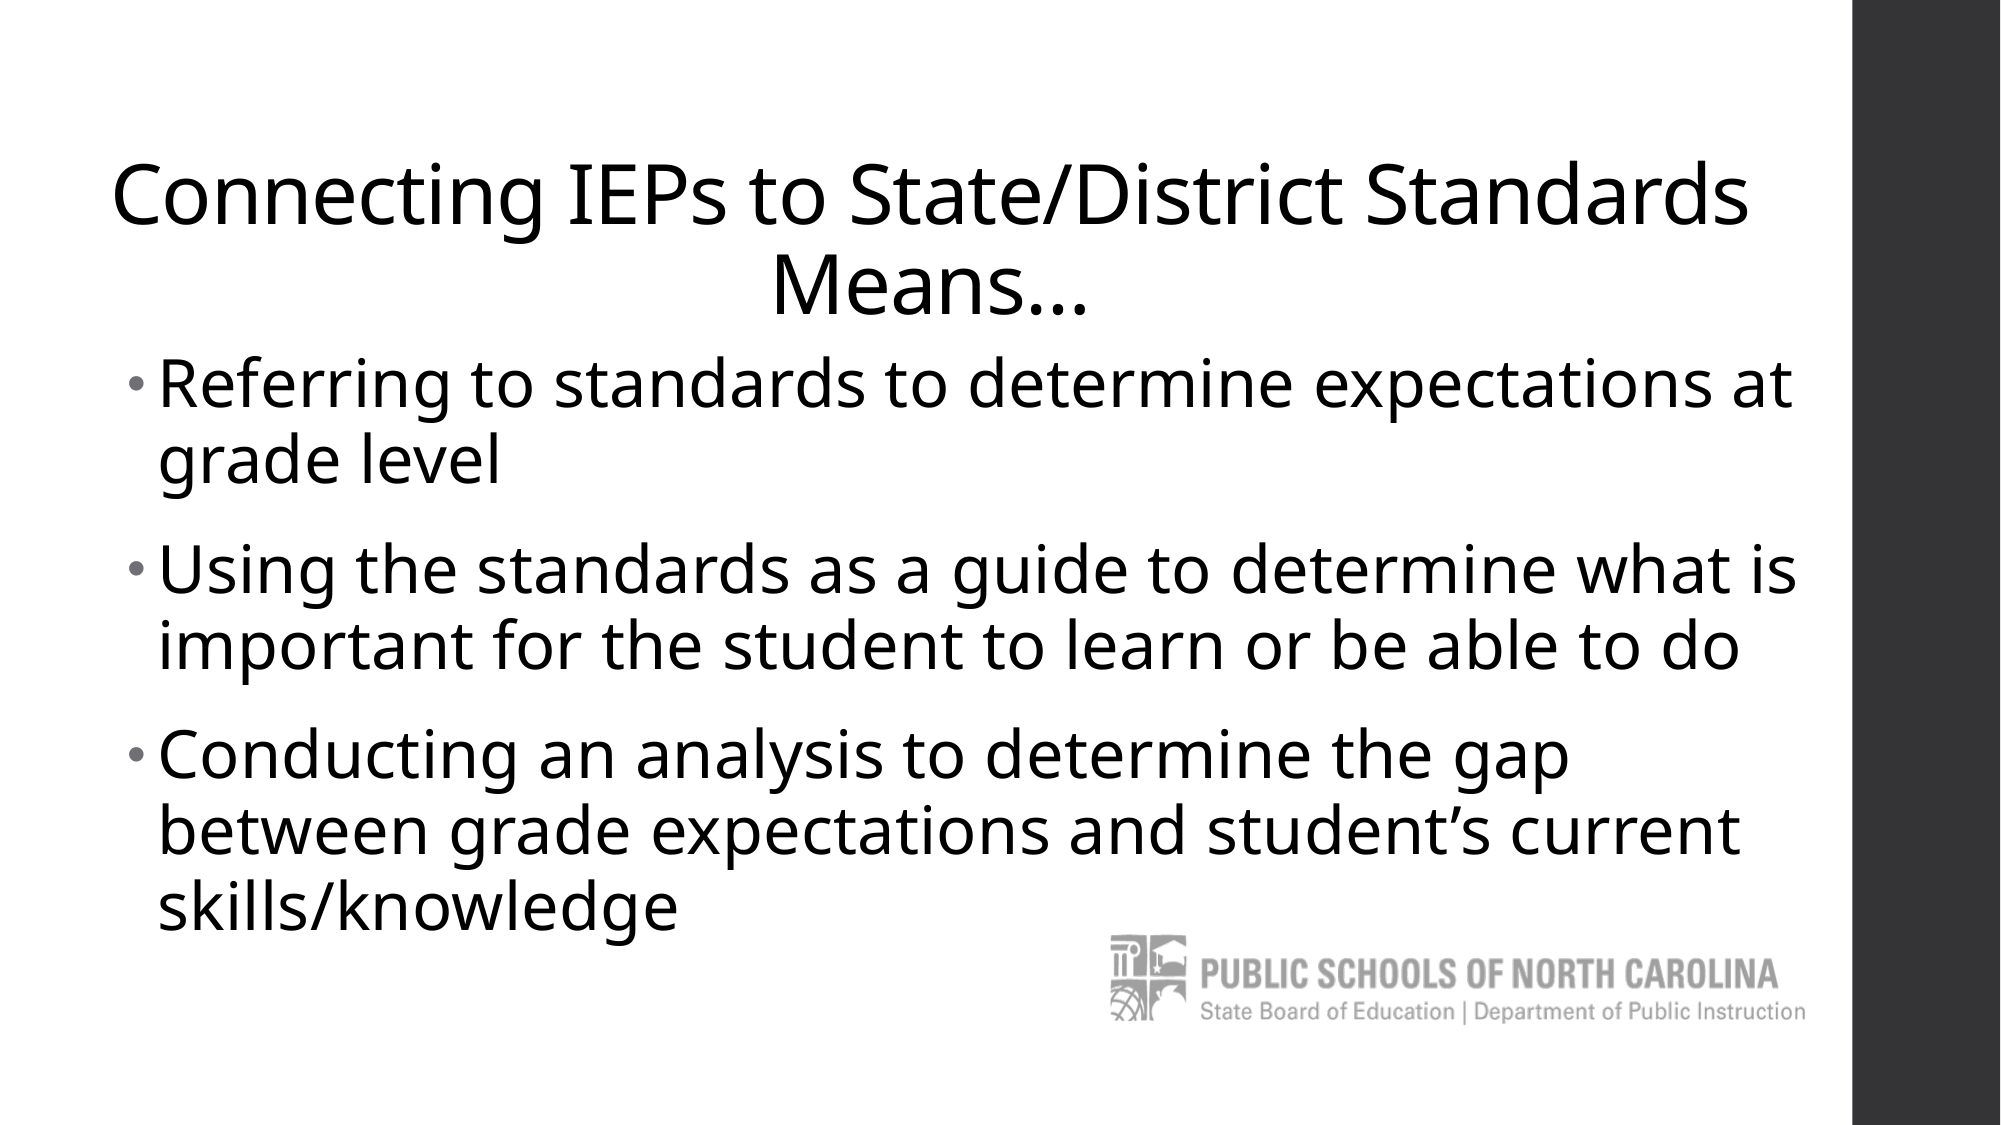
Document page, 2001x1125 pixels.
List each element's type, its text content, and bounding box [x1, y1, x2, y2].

list Referring to standards to determine expectations at grade level Using the standards as a guide to determine what is important for the student to learn or be able to do Conducting an analysis to determine the gap between grade expectations and student’s current skills/knowledge [112, 339, 1821, 1000]
title Connecting IEPs to State/District Standards Means… [61, 143, 1800, 340]
picture [1102, 925, 1821, 1027]
